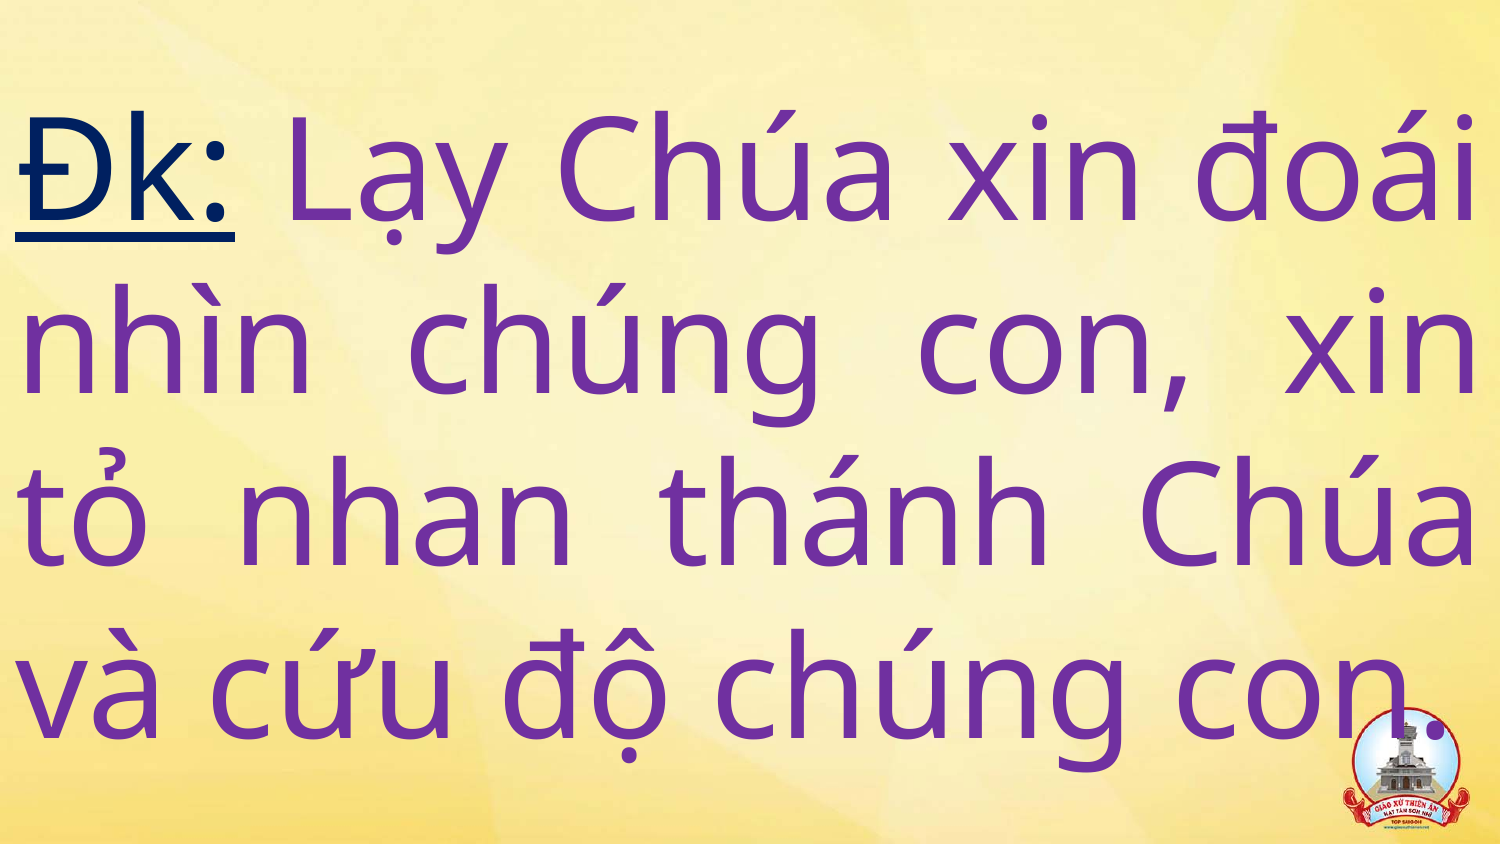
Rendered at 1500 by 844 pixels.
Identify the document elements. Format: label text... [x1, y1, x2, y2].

title Đk: Lạy Chúa xin đoái nhìn chúng con, xin tỏ nhan thánh Chúa và cứu độ chúng con. [0, 0, 1500, 844]
